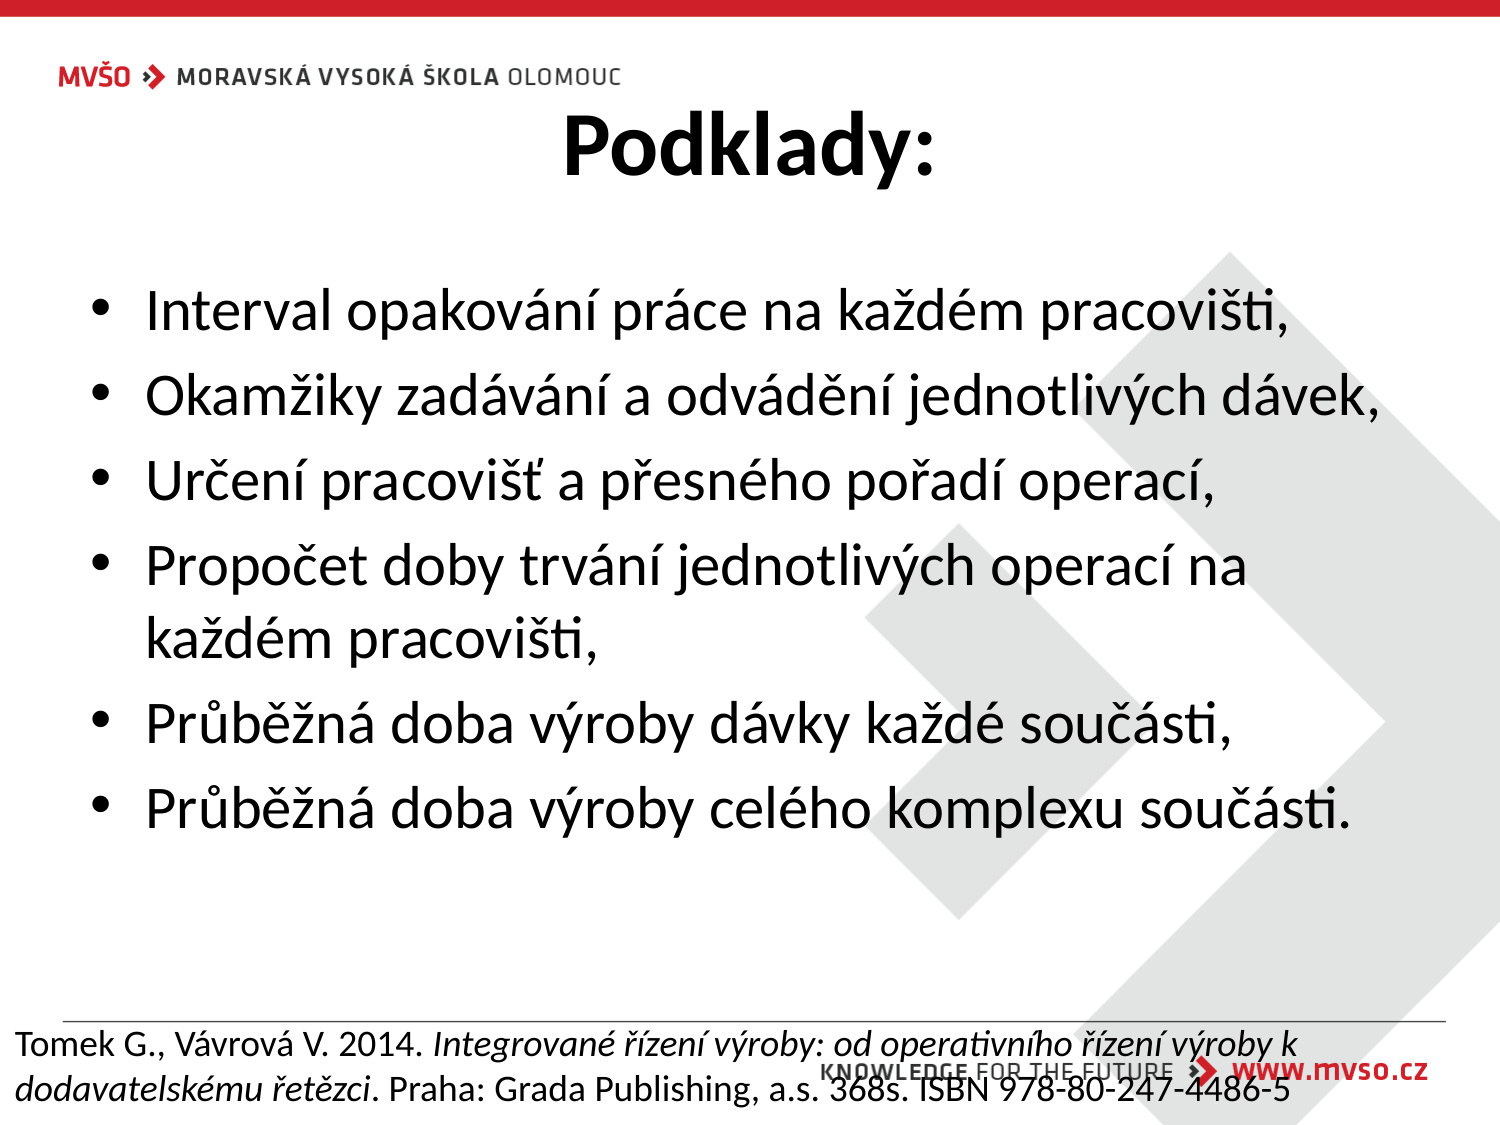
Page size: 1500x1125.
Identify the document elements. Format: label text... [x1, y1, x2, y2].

text_box Tomek G., Vávrová V. 2014. Integrované řízení výroby: od operativního řízení výroby k dodavatelskému řetězci. Praha: Grada Publishing, a.s. 368s. ISBN 978-80-247-4486-5 [0, 1011, 1471, 1117]
title Podklady: [75, 45, 1425, 233]
list Interval opakování práce na každém pracovišti, Okamžiky zadávání a odvádění jednotlivých dávek, Určení pracovišť a přesného pořadí operací, Propočet doby trvání jednotlivých operací na každém pracovišti, Průběžná doba výroby dávky každé součásti, Průběžná doba výroby celého komplexu součásti. [75, 262, 1425, 1005]
picture [0, 0, 1500, 1125]
